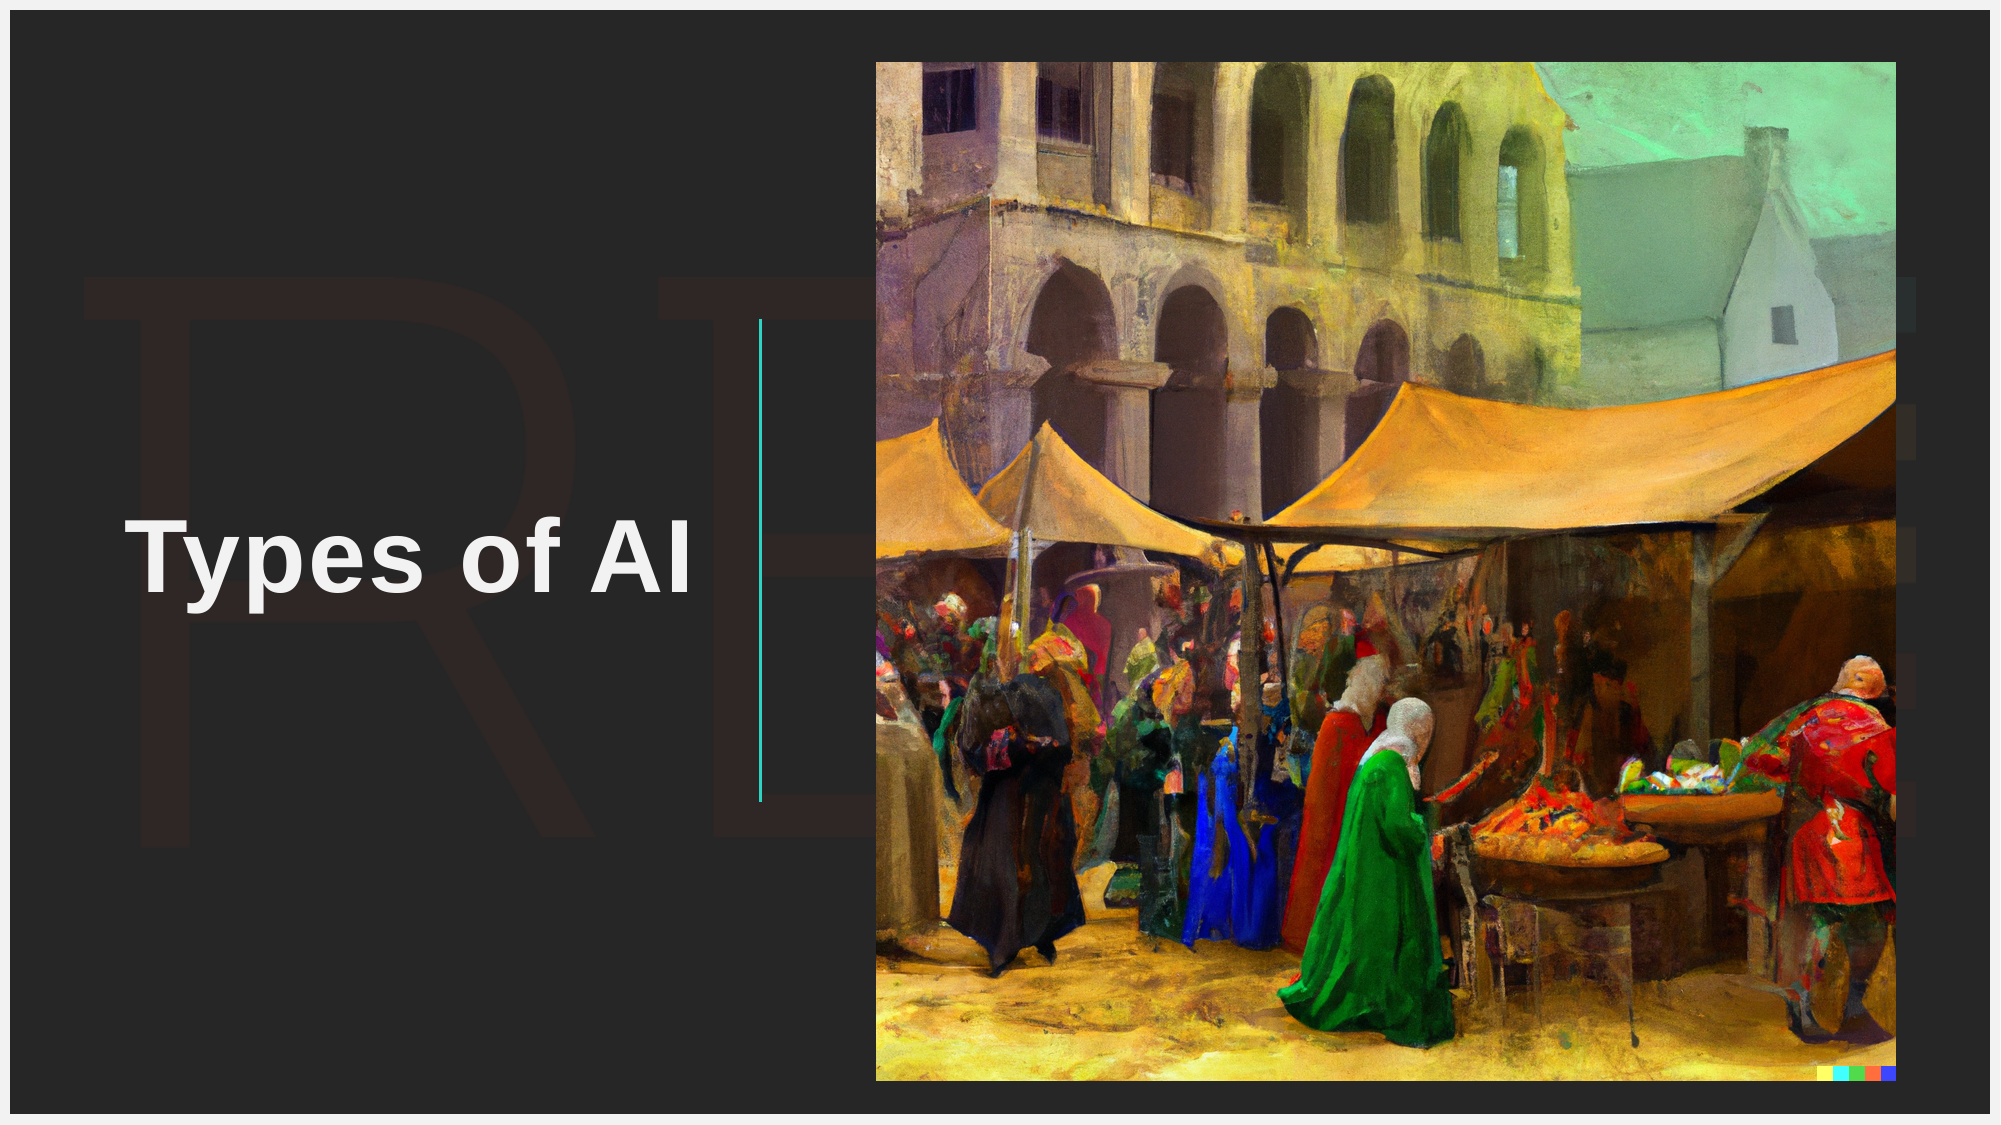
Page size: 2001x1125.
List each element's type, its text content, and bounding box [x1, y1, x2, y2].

picture [876, 61, 1896, 1081]
title Types of AI [50, 62, 711, 1063]
